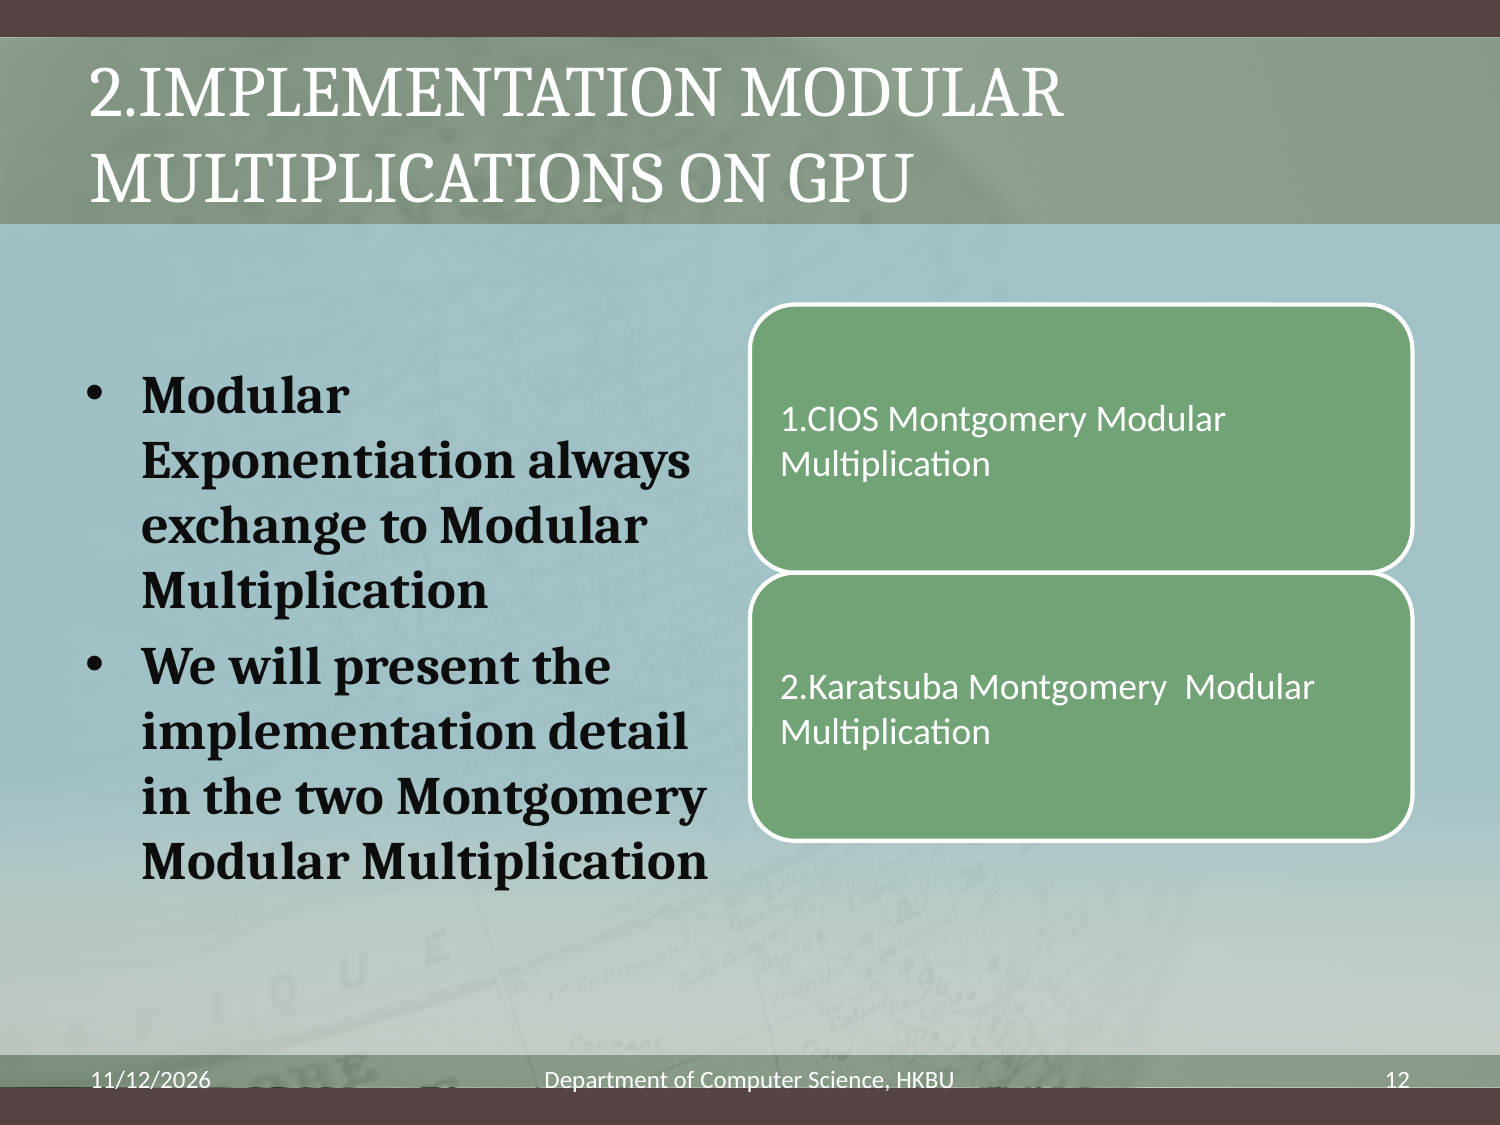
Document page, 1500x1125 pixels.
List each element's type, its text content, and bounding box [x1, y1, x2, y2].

footer Department of Computer Science, HKBU [512, 1048, 988, 1109]
title 2.Implementation Modular Multiplications on GPU [75, 37, 1425, 225]
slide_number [75, 1048, 425, 1109]
slide_number 12 [1074, 1048, 1425, 1109]
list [749, 304, 1413, 841]
list Modular Exponentiation always exchange to Modular Multiplication We will present the implementation detail in the two Montgomery Modular Multiplication [70, 351, 738, 1006]
